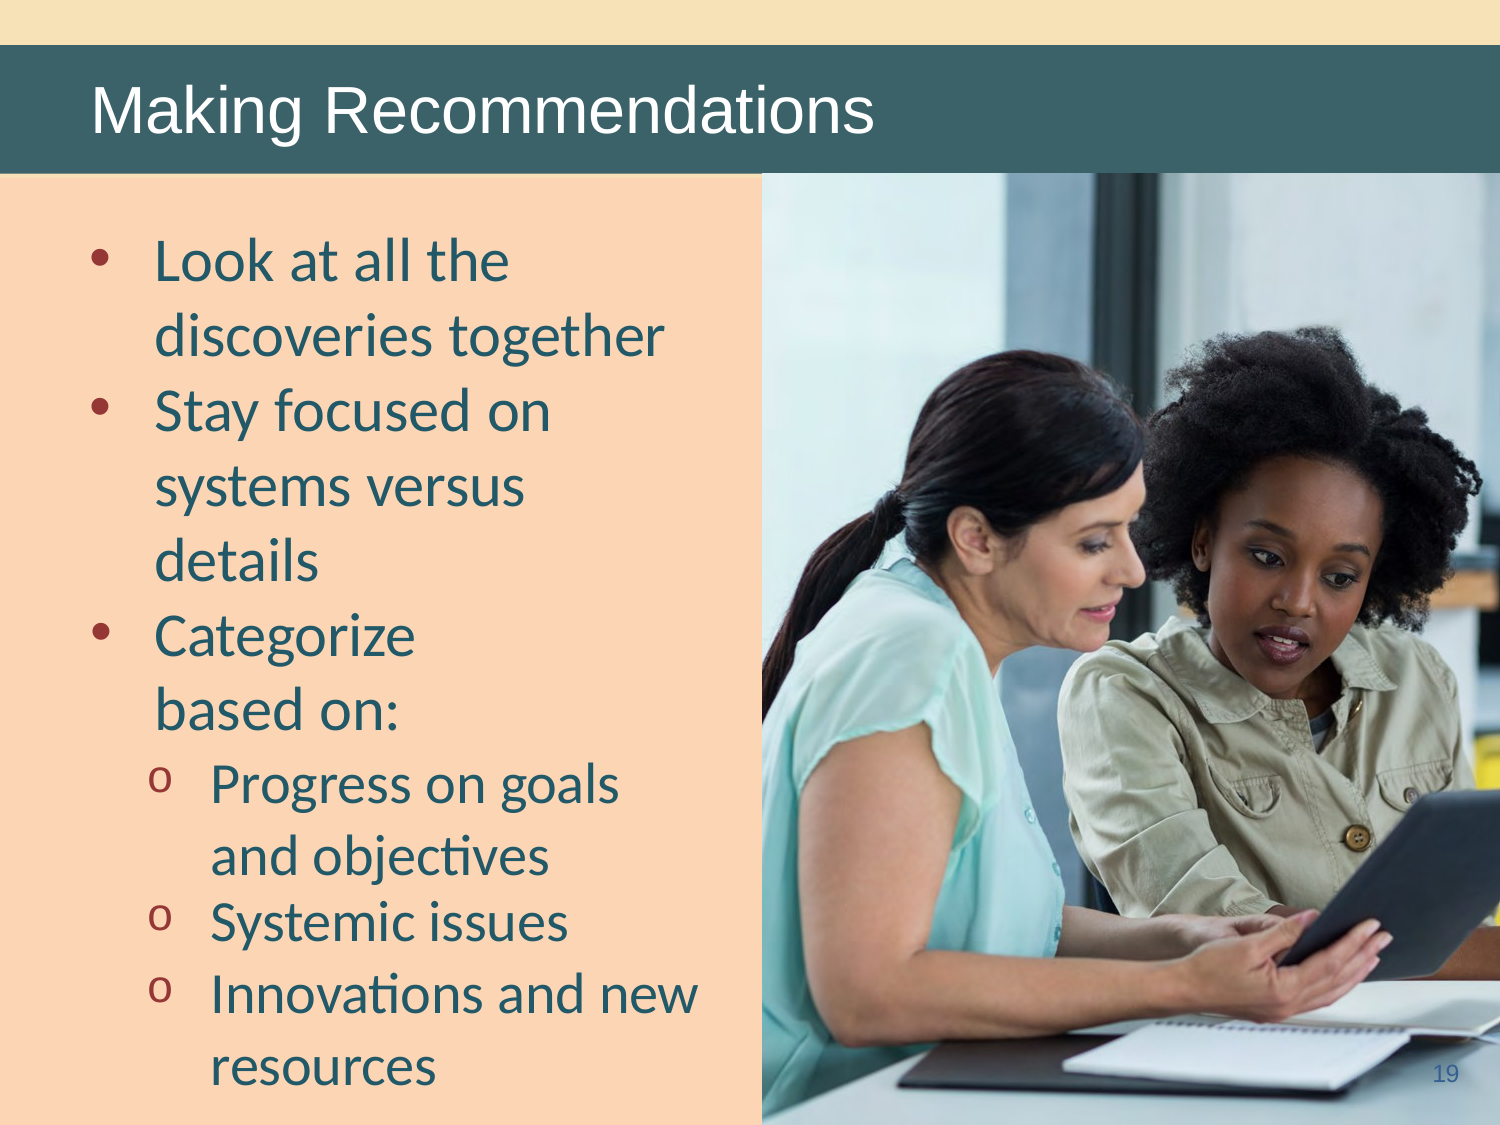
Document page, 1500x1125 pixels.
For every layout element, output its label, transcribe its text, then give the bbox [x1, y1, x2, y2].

picture [49, 1027, 423, 1106]
picture [762, 173, 1500, 1125]
text_box [0, 178, 757, 1125]
text_box Look at all the discoveries together Stay focused on systems versus details Categorize based on: Progress on goals and objectives Systemic issues Innovations and new resources [87, 216, 707, 1097]
title Making Recommendations [0, 45, 1500, 178]
